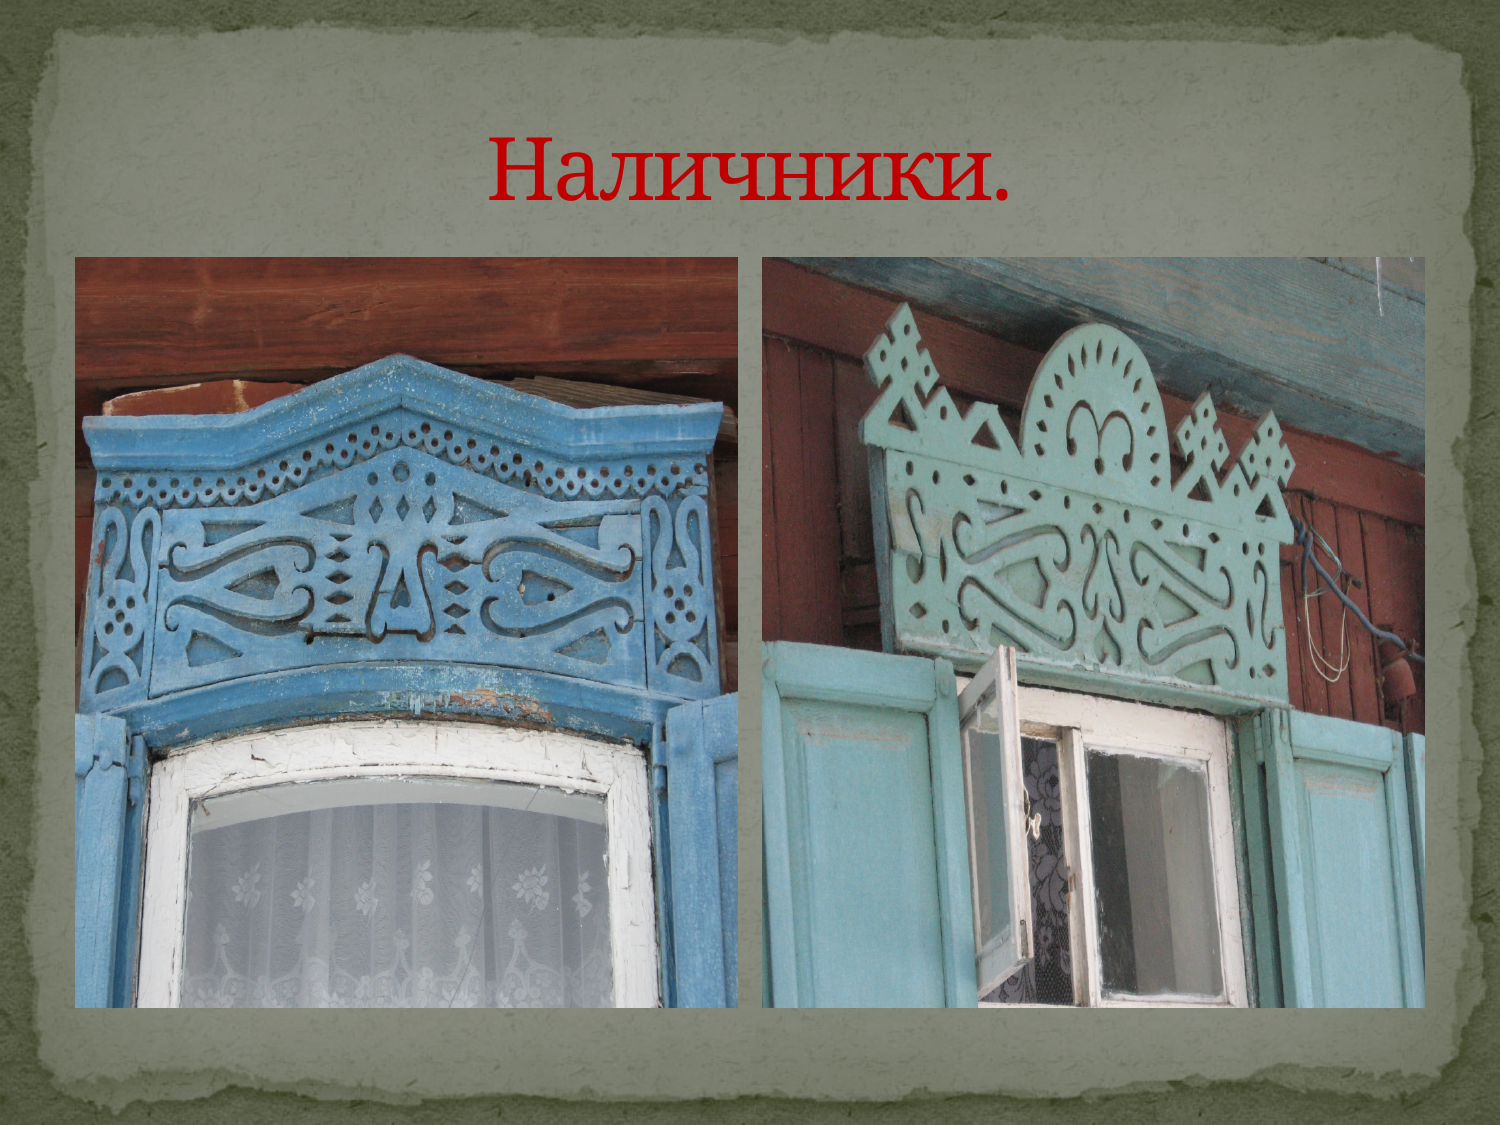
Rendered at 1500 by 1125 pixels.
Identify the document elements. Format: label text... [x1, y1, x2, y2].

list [765, 260, 1423, 1006]
title Наличники. [74, 24, 1425, 225]
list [77, 260, 736, 1006]
